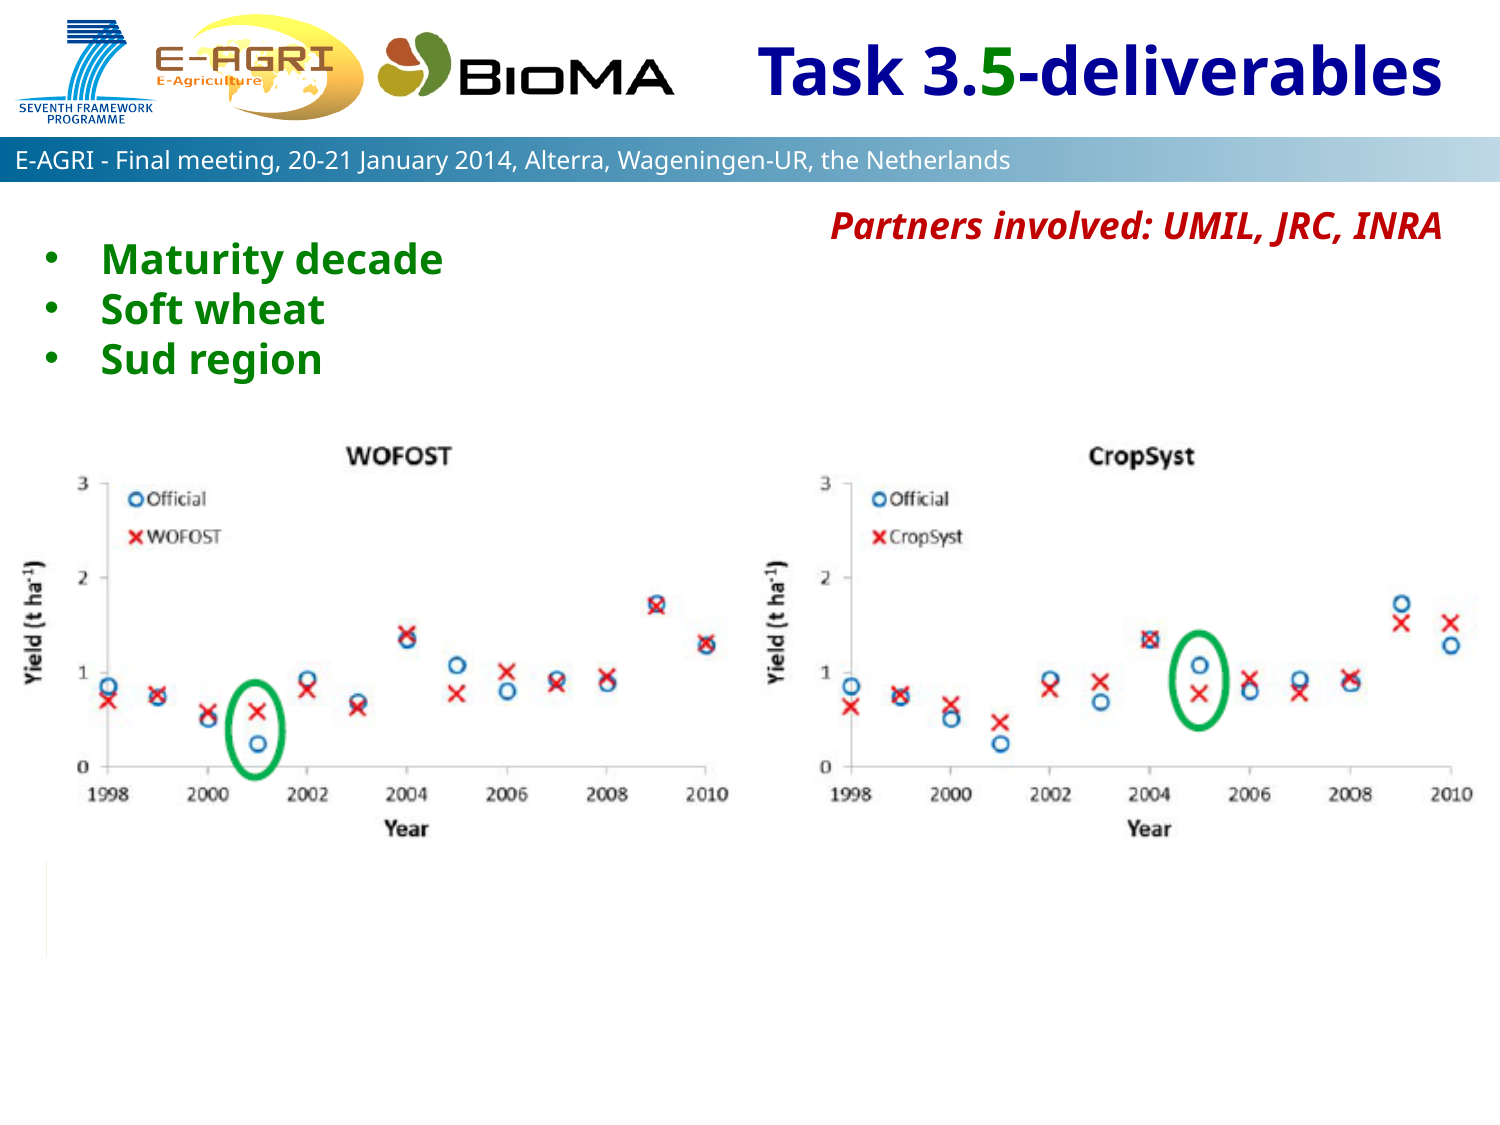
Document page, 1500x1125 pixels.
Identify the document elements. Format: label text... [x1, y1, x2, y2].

text_box E-AGRI - Final meeting, 20-21 January 2014, Alterra, Wageningen-UR, the Netherlands [0, 137, 1500, 182]
picture [8, 4, 681, 130]
text_box Maturity decade Soft wheat Sud region [29, 225, 656, 390]
text_box Task 3.5-deliverables Partners involved: UMIL, JRC, INRA [41, 182, 1459, 325]
picture [21, 418, 1478, 860]
text_box Task 3.5-deliverables Partners involved: UMIL, JRC, INRA [375, 21, 1459, 137]
